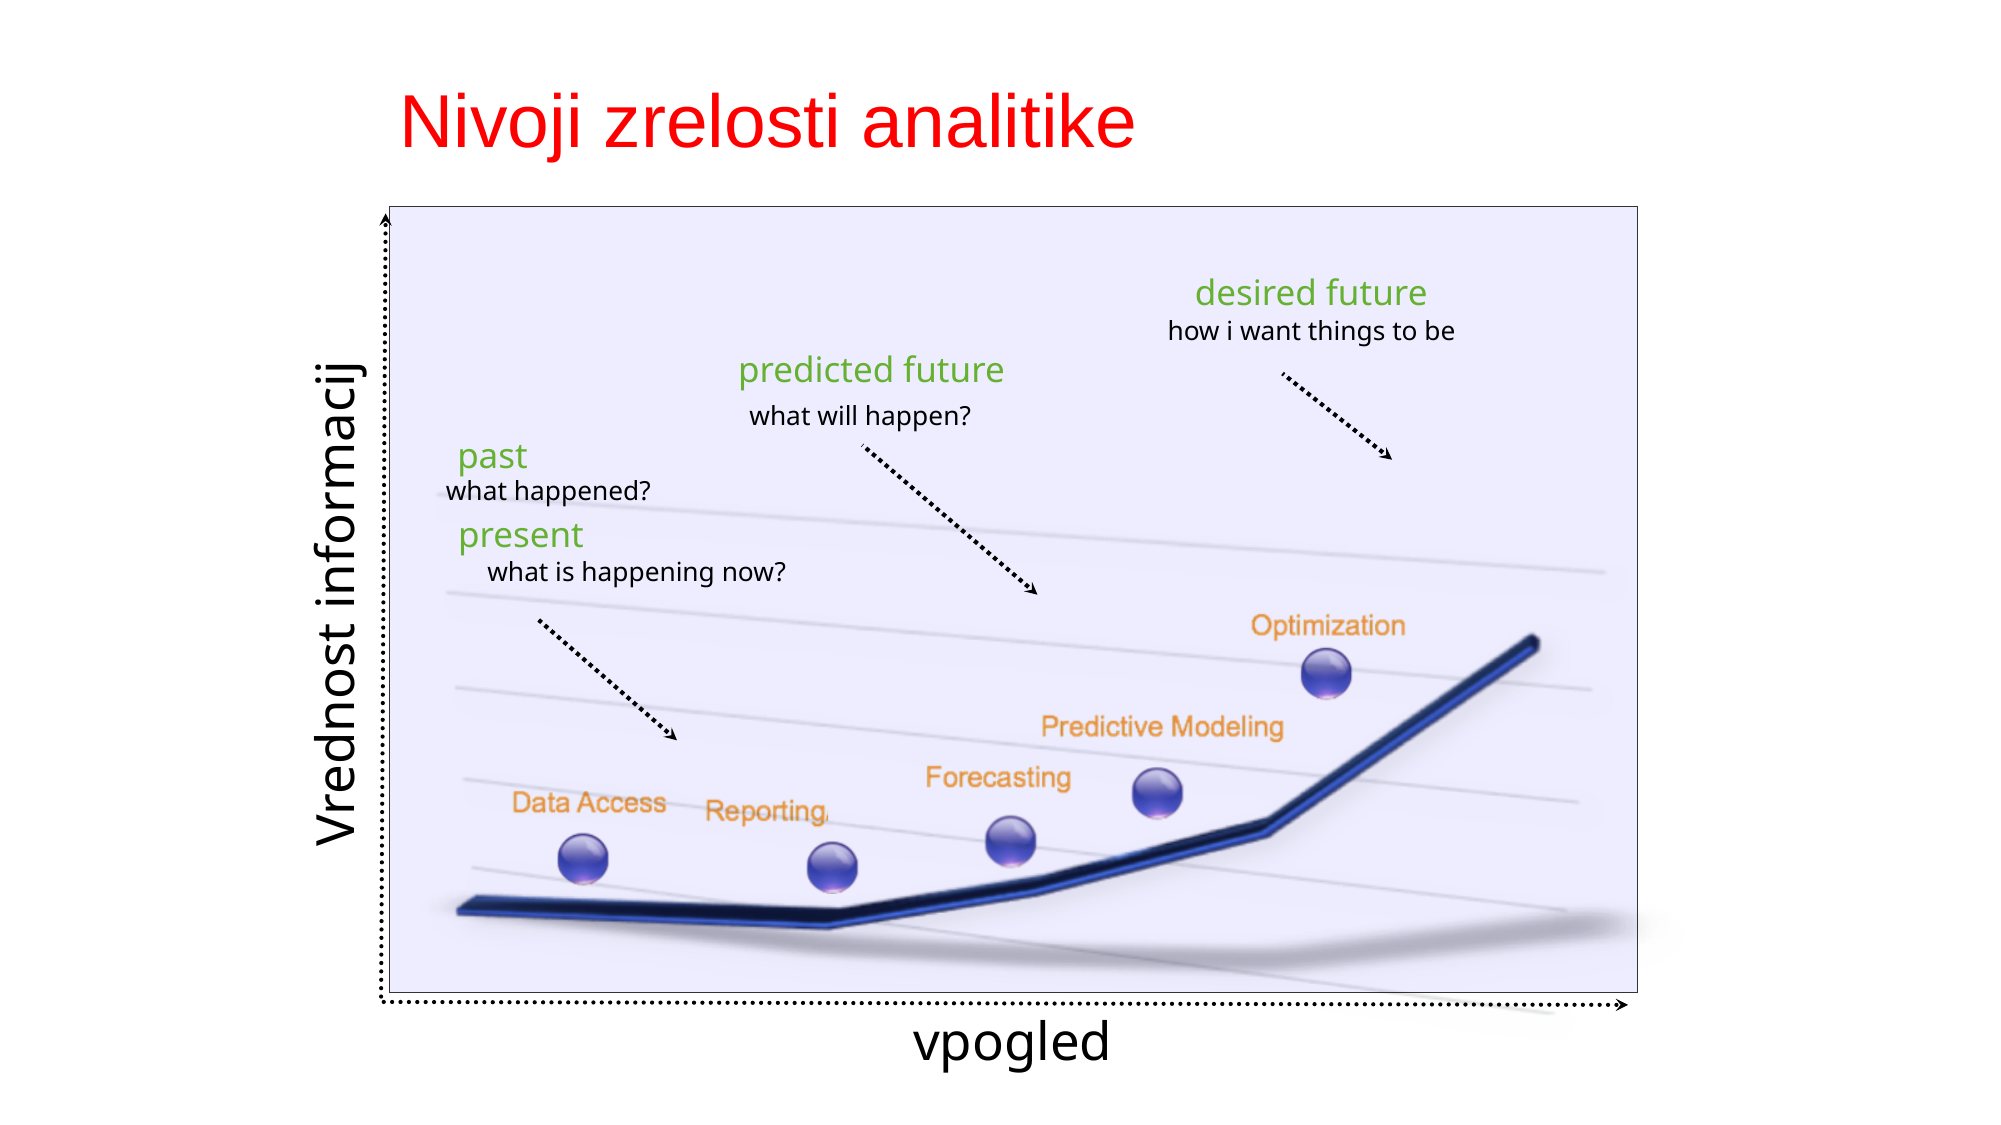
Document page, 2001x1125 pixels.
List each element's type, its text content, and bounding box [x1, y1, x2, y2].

text_box [389, 206, 1638, 429]
text_box [379, 213, 392, 226]
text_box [1176, 269, 1447, 460]
picture [249, 429, 1813, 1125]
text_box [748, 347, 1038, 595]
text_box Vrednost informacij [301, 360, 365, 429]
text_box Nivoji zrelosti analitike [399, 77, 1608, 159]
